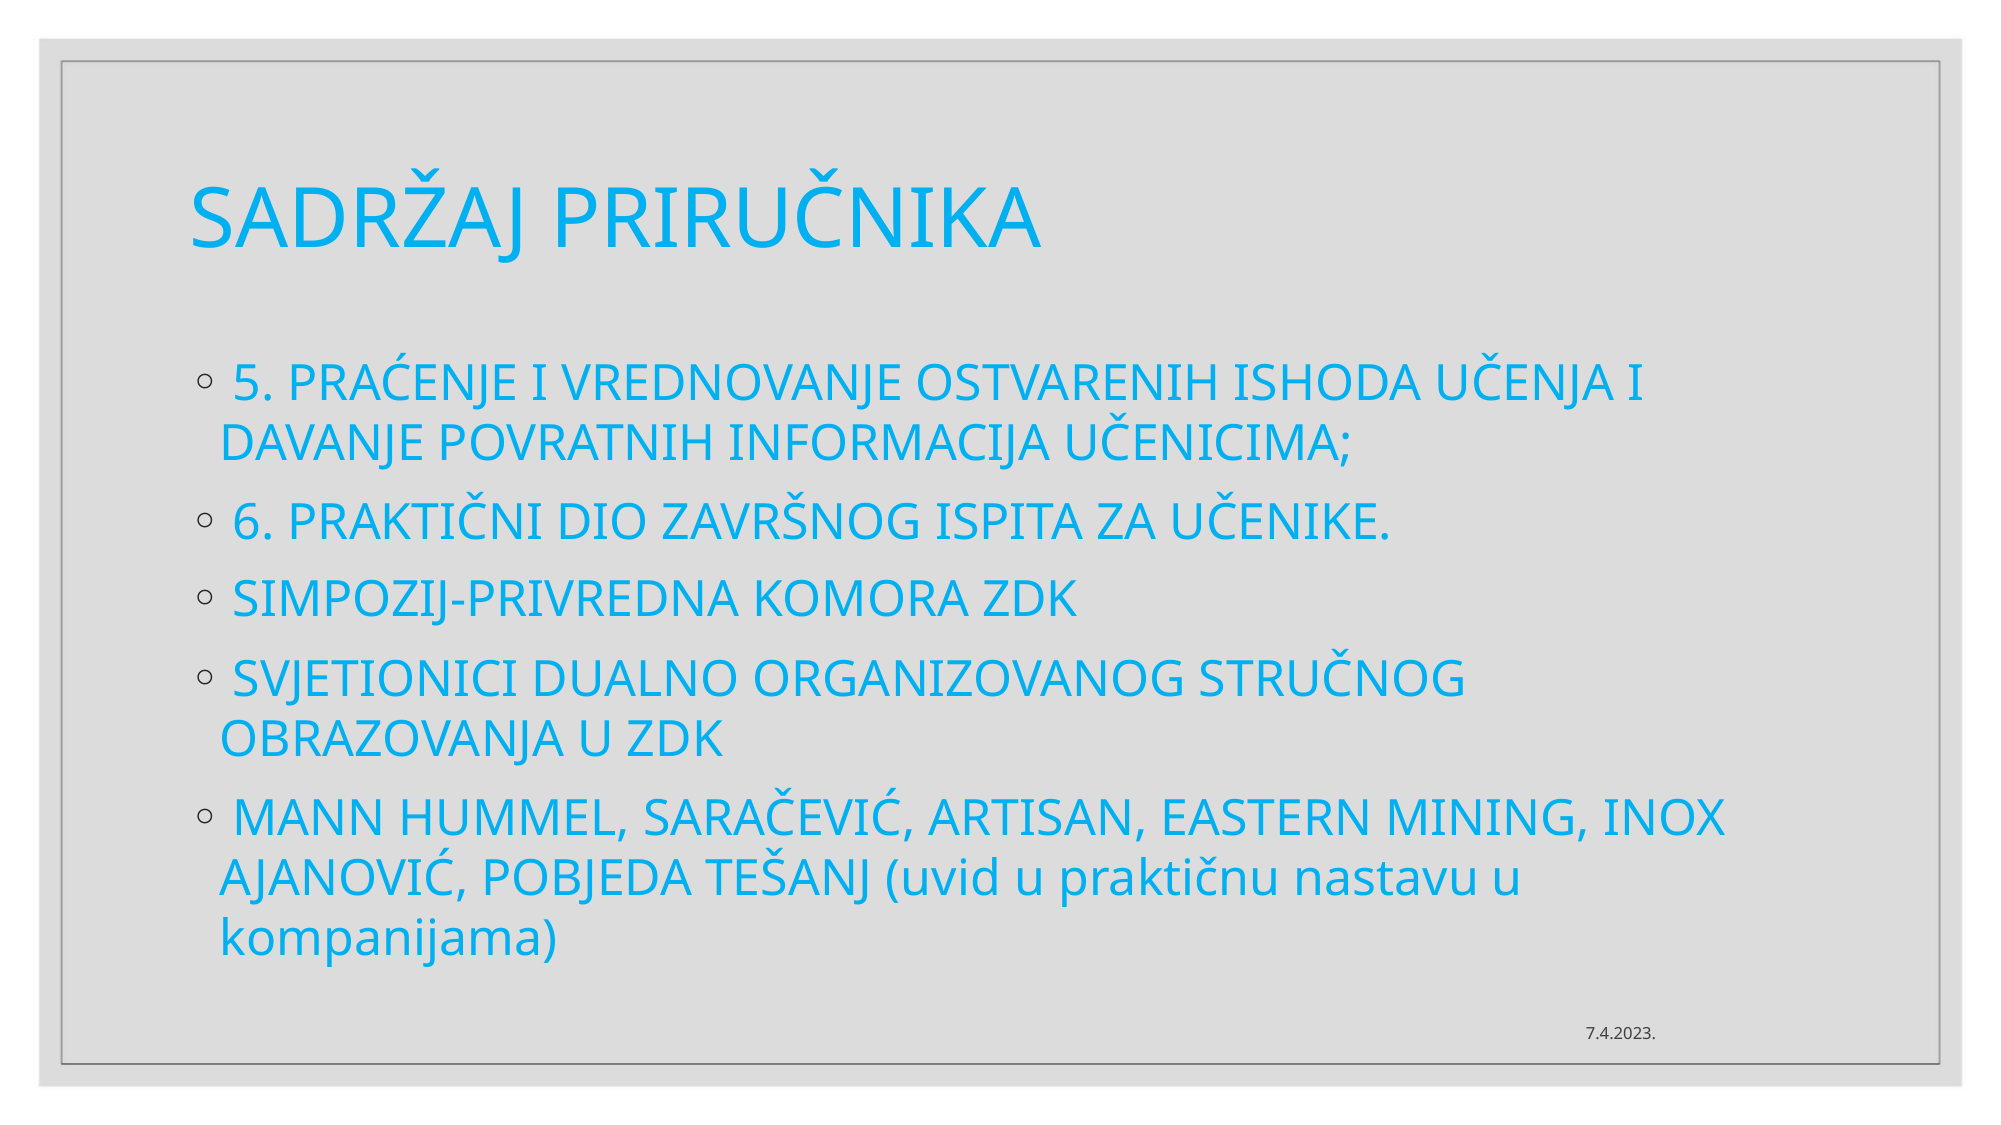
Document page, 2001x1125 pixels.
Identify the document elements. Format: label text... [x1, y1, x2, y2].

text_box OBRAZOVANJA U ZDK [219, 705, 773, 767]
text_box ◦ MANN HUMMEL, SARAČEVIĆ, ARTISAN, EASTERN MINING, INOX AJANOVIĆ, POBJEDA TEŠANJ (uvid u praktičnu nastavu u kompanijama) [189, 784, 1743, 966]
text_box ◦ SVJETIONICI DUALNO ORGANIZOVANOG STRUČNOG [189, 645, 1524, 707]
text_box [0, 0, 2000, 1125]
text_box ◦ 6. PRAKTIČNI DIO ZAVRŠNOG ISPITA ZA UČENIKE. ◦ SIMPOZIJ-PRIVREDNA KOMORA ZDK [189, 488, 1399, 627]
text_box SADRŽAJ PRIRUČNIKA [189, 162, 1078, 265]
text_box 7.4.2023. [1585, 1022, 1681, 1043]
text_box ◦ 5. PRAĆENJE I VREDNOVANJE OSTVARENIH ISHODA UČENJA I [189, 349, 1715, 411]
text_box DAVANJE POVRATNIH INFORMACIJA UČENICIMA; [219, 409, 1439, 471]
